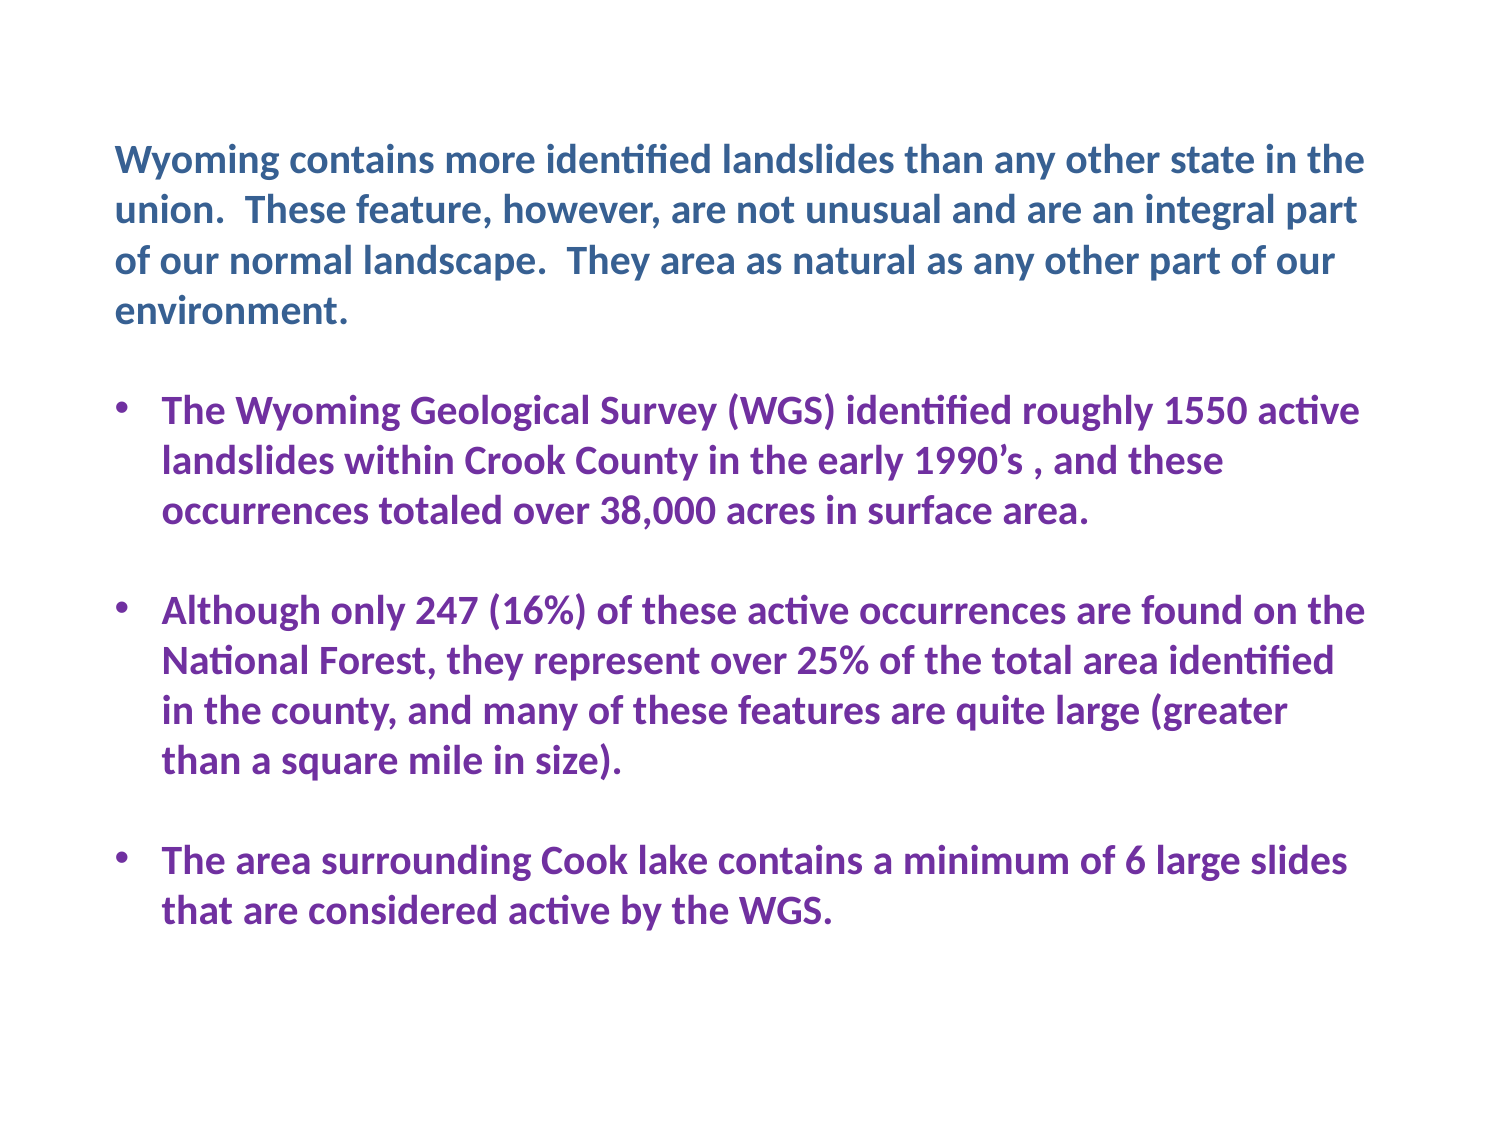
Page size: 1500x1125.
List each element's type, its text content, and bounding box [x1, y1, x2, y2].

text_box Wyoming contains more identified landslides than any other state in the union. These feature, however, are not unusual and are an integral part of our normal landscape. They area as natural as any other part of our environment. The Wyoming Geological Survey (WGS) identified roughly 1550 active landslides within Crook County in the early 1990’s , and these occurrences totaled over 38,000 acres in surface area. Although only 247 (16%) of these active occurrences are found on the National Forest, they represent over 25% of the total area identified in the county, and many of these features are quite large (greater than a square mile in size). The area surrounding Cook lake contains a minimum of 6 large slides that are considered active by the WGS. [99, 124, 1388, 985]
